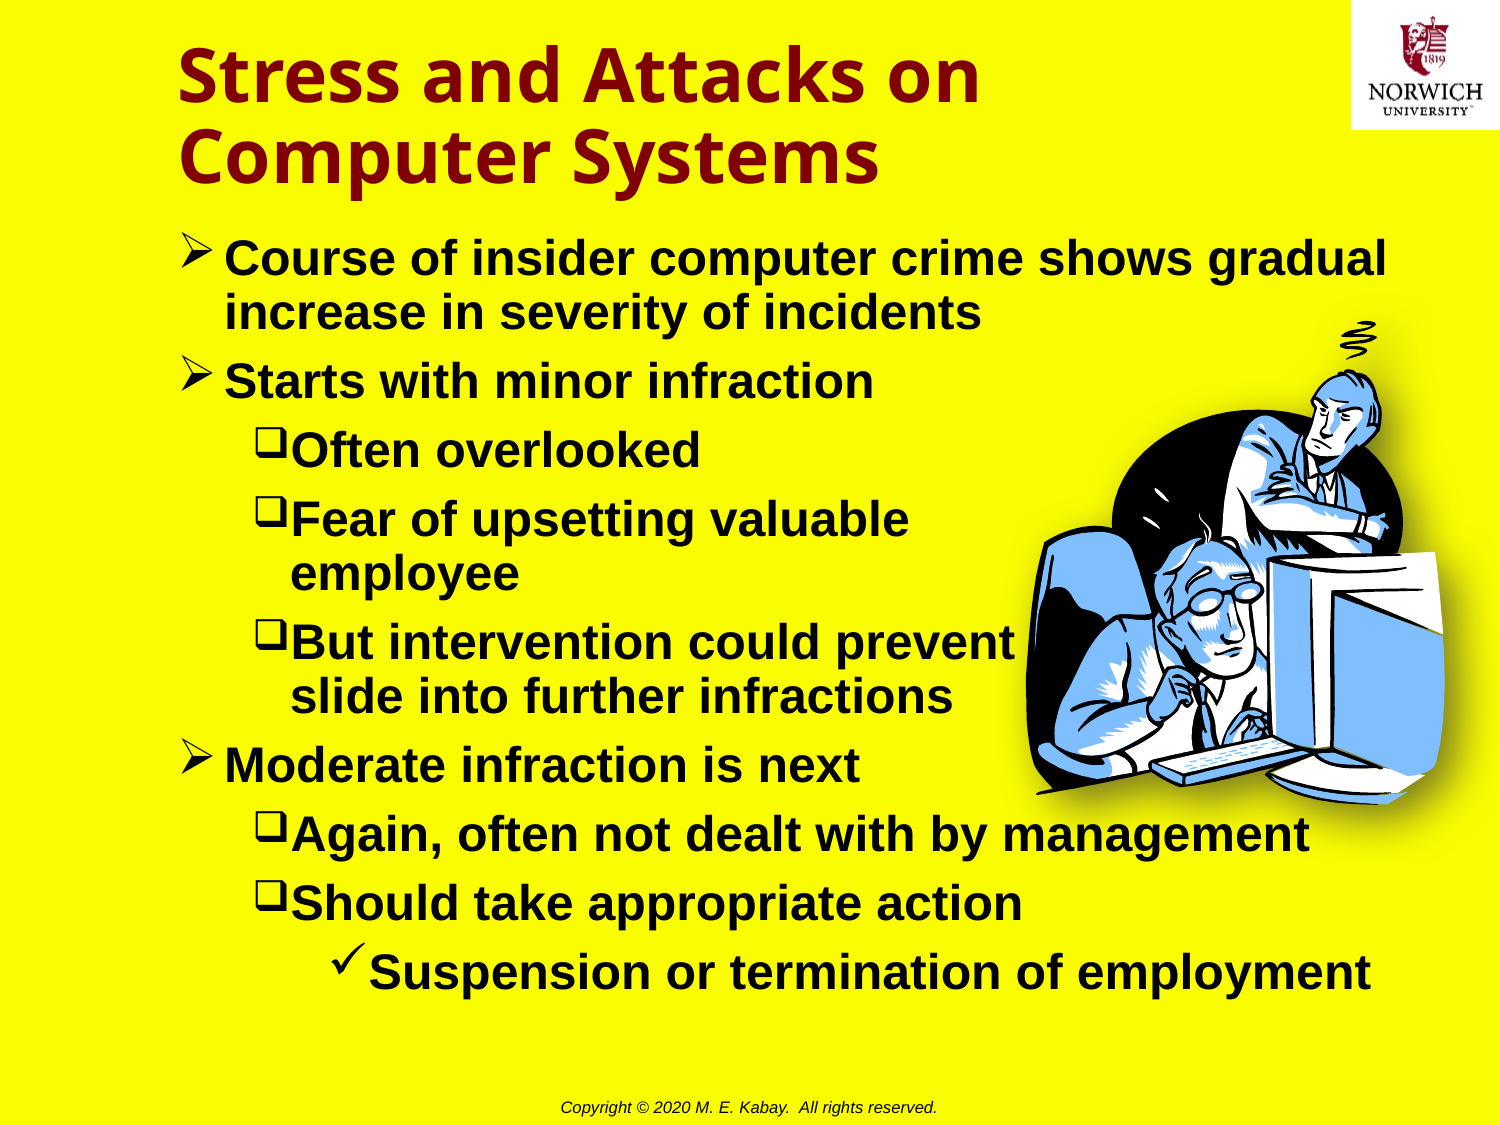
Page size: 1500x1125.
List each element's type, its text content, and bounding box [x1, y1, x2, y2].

picture [1351, 0, 1500, 130]
list Course of insider computer crime shows gradual increase in severity of incidents Starts with minor infraction Often overlooked Fear of upsetting valuable employee But intervention could prevent slide into further infractions Moderate infraction is next Again, often not dealt with by management Should take appropriate action Suspension or termination of employment [161, 224, 1426, 1038]
picture [1024, 319, 1451, 805]
title Stress and Attacks on Computer Systems [161, 24, 1339, 213]
